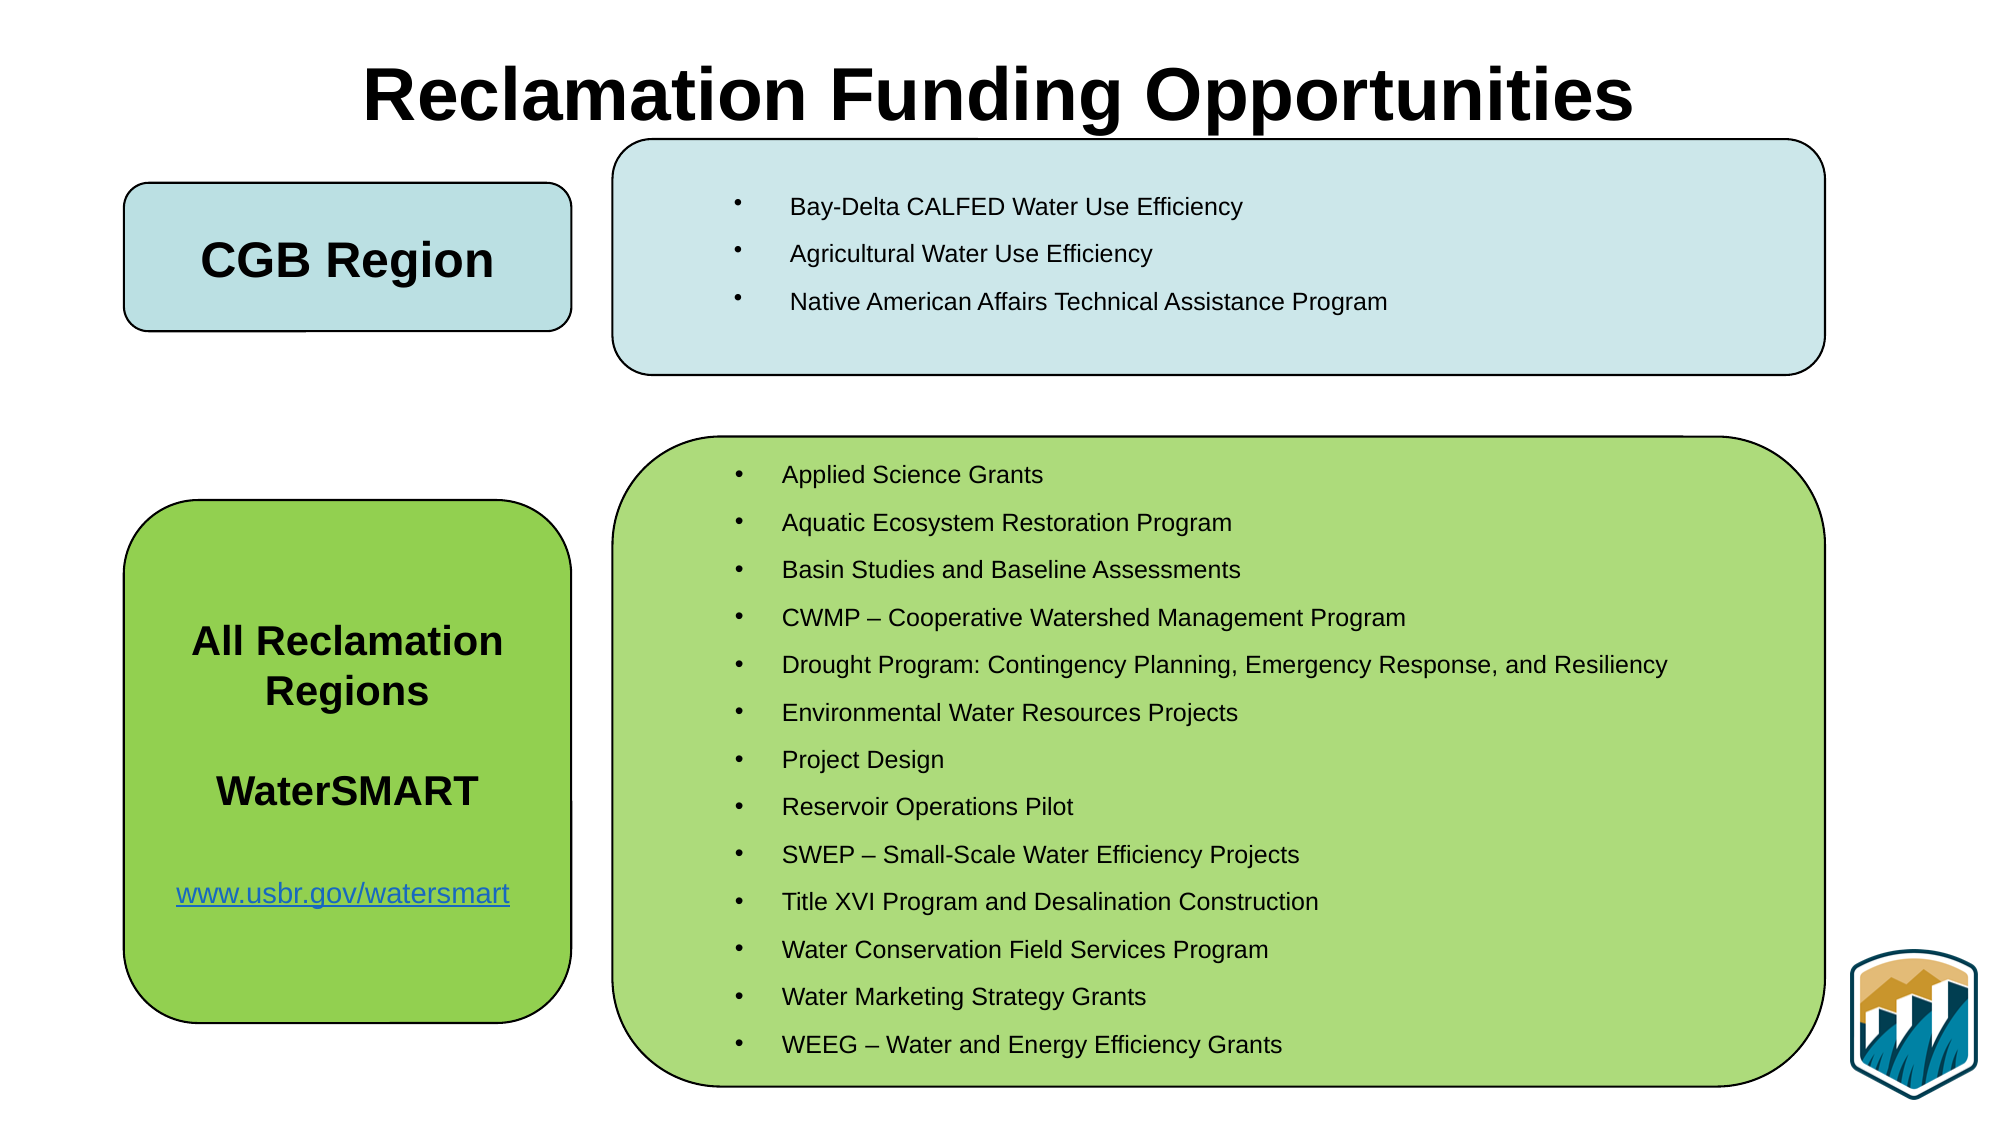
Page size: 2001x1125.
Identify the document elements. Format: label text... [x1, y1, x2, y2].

text_box [612, 139, 1825, 376]
picture [1854, 953, 1973, 1095]
text_box [657, 436, 1825, 1087]
text_box Applied Science Grants Aquatic Ecosystem Restoration Program Basin Studies and Baseline Assessments CWMP – Cooperative Watershed Management Program Drought Program: Contingency Planning, Emergency Response, and Resiliency Environmental Water Resources Projects Project Design Reservoir Operations Pilot SWEP – Small-Scale Water Efficiency Projects Title XVI Program and Desalination Construction Water Conservation Field Services Program Water Marketing Strategy Grants WEEG – Water and Energy Efficiency Grants [570, 451, 1706, 1066]
title Reclamation Funding Opportunities [0, 37, 2000, 138]
picture [1849, 949, 1979, 1101]
text_box All Reclamation Regions WaterSMART www.usbr.gov/watersmart [123, 500, 570, 1024]
text_box CGB Region [123, 182, 572, 332]
list Bay-Delta CALFED Water Use Efficiency Agricultural Water Use Efficiency Native American Affairs Technical Assistance Program [718, 182, 1719, 360]
